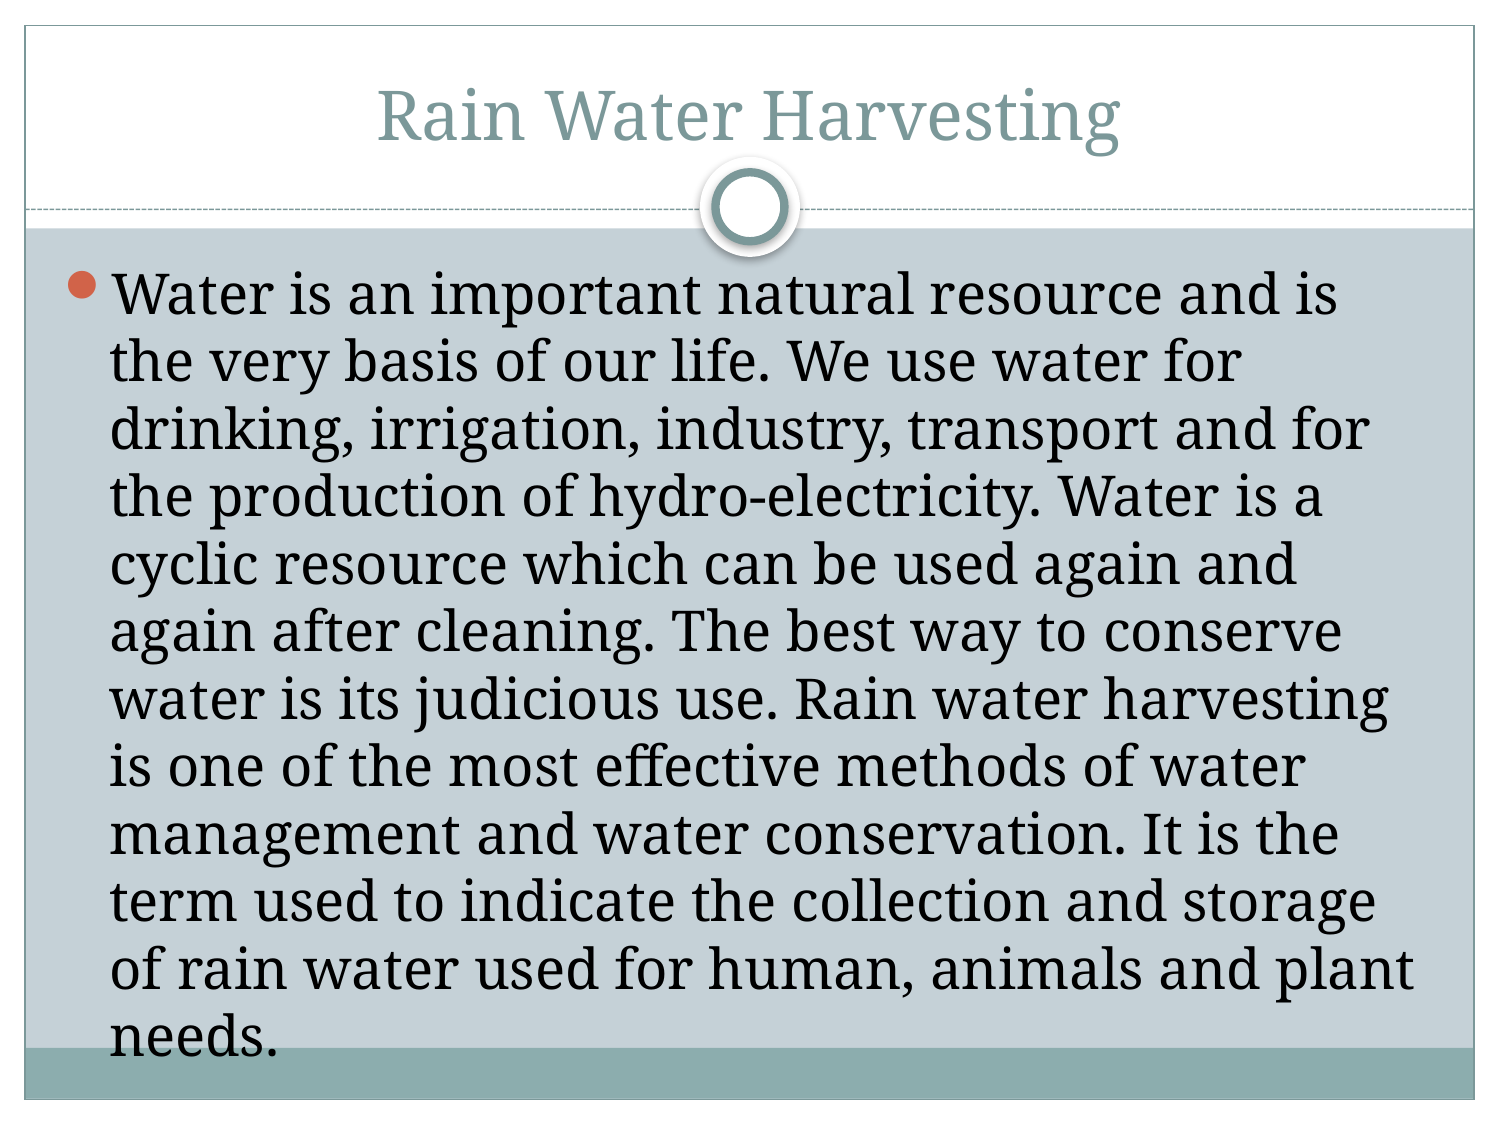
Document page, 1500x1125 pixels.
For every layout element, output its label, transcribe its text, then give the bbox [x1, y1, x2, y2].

title Rain Water Harvesting [49, 37, 1450, 162]
list Water is an important natural resource and is the very basis of our life. We use water for drinking, irrigation, industry, transport and for the production of hydro-electricity. Water is a cyclic resource which can be used again and again after cleaning. The best way to conserve water is its judicious use. Rain water harvesting is one of the most effective methods of water management and water conservation. It is the term used to indicate the collection and storage of rain water used for human, animals and plant needs. [49, 250, 1445, 1001]
